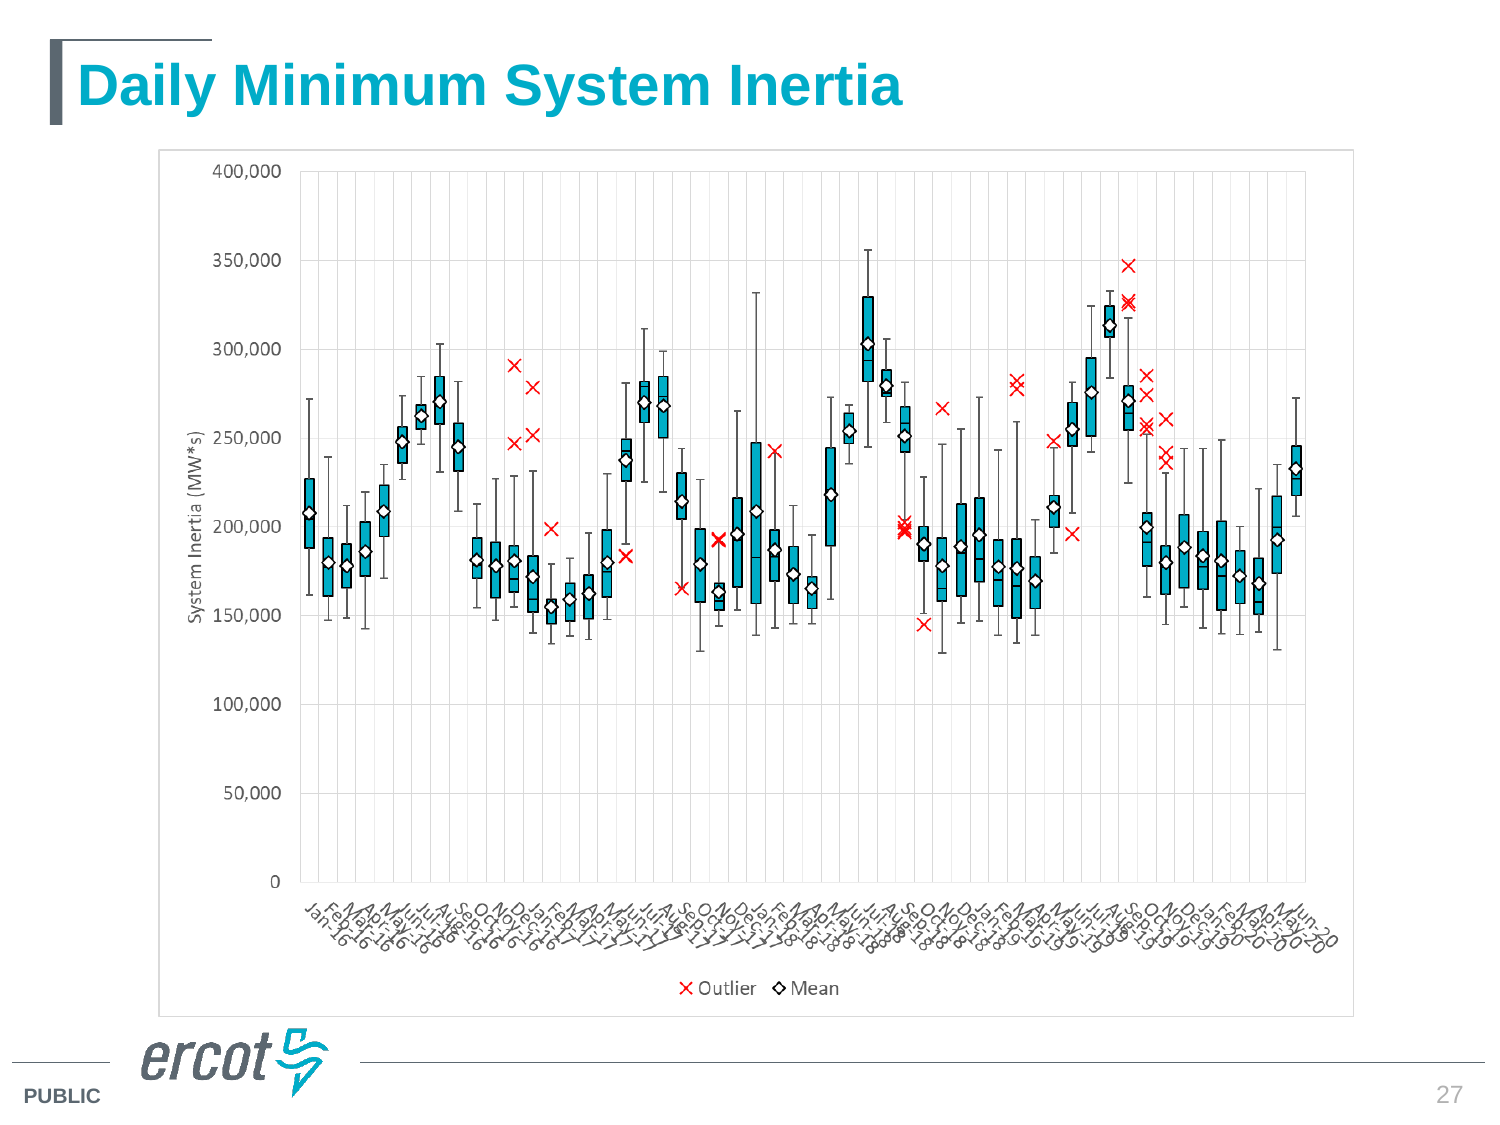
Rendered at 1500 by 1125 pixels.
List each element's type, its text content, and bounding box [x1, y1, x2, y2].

title Daily Minimum System Inertia [62, 39, 1450, 125]
slide_number 27 [1412, 1076, 1488, 1112]
picture [158, 149, 1354, 1018]
picture [137, 1024, 332, 1100]
